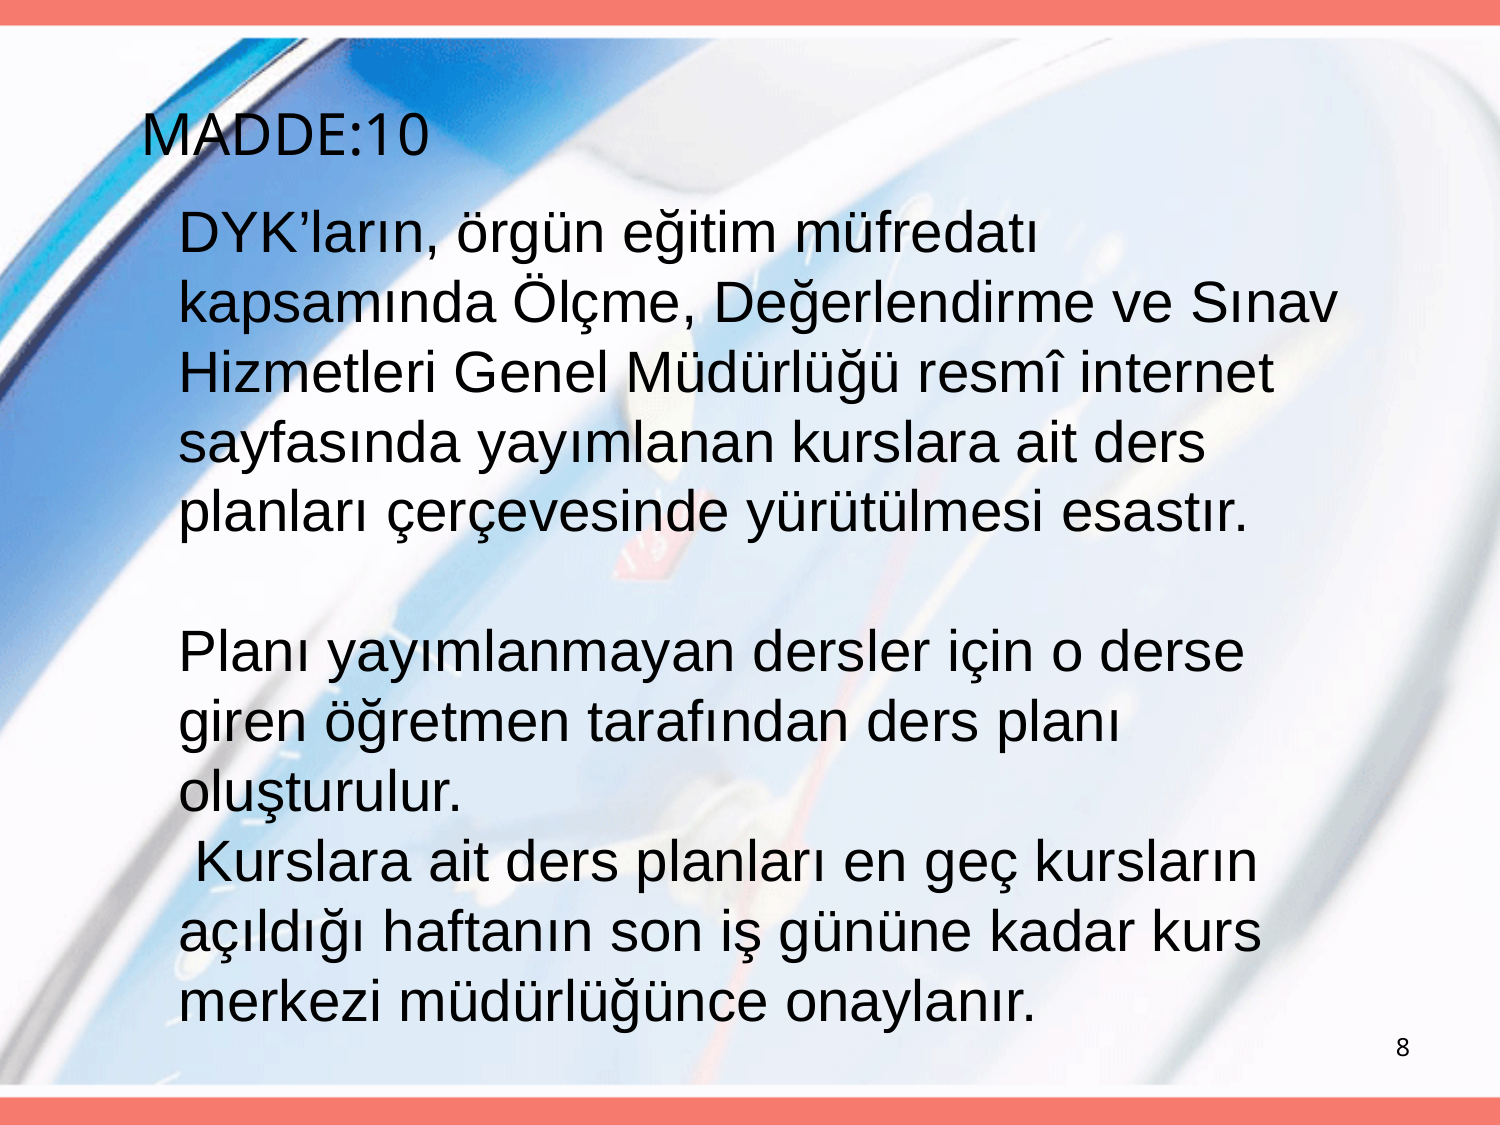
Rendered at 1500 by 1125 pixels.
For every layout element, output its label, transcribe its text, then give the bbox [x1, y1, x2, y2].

text_box DYK’ların, örgün eğitim müfredatı kapsamında Ölçme, Değerlendirme ve Sınav Hizmetleri Genel Müdürlüğü resmî internet sayfasında yayımlanan kurslara ait ders planları çerçevesinde yürütülmesi esastır. Planı yayımlanmayan dersler için o derse giren öğretmen tarafından ders planı oluşturulur. Kurslara ait ders planları en geç kursların açıldığı haftanın son iş gününe kadar kurs merkezi müdürlüğünce onaylanır. [88, 116, 1365, 1041]
list MADDE:10 [64, 89, 1448, 1071]
picture [0, 0, 1500, 1125]
slide_number 8 [1074, 1024, 1426, 1088]
